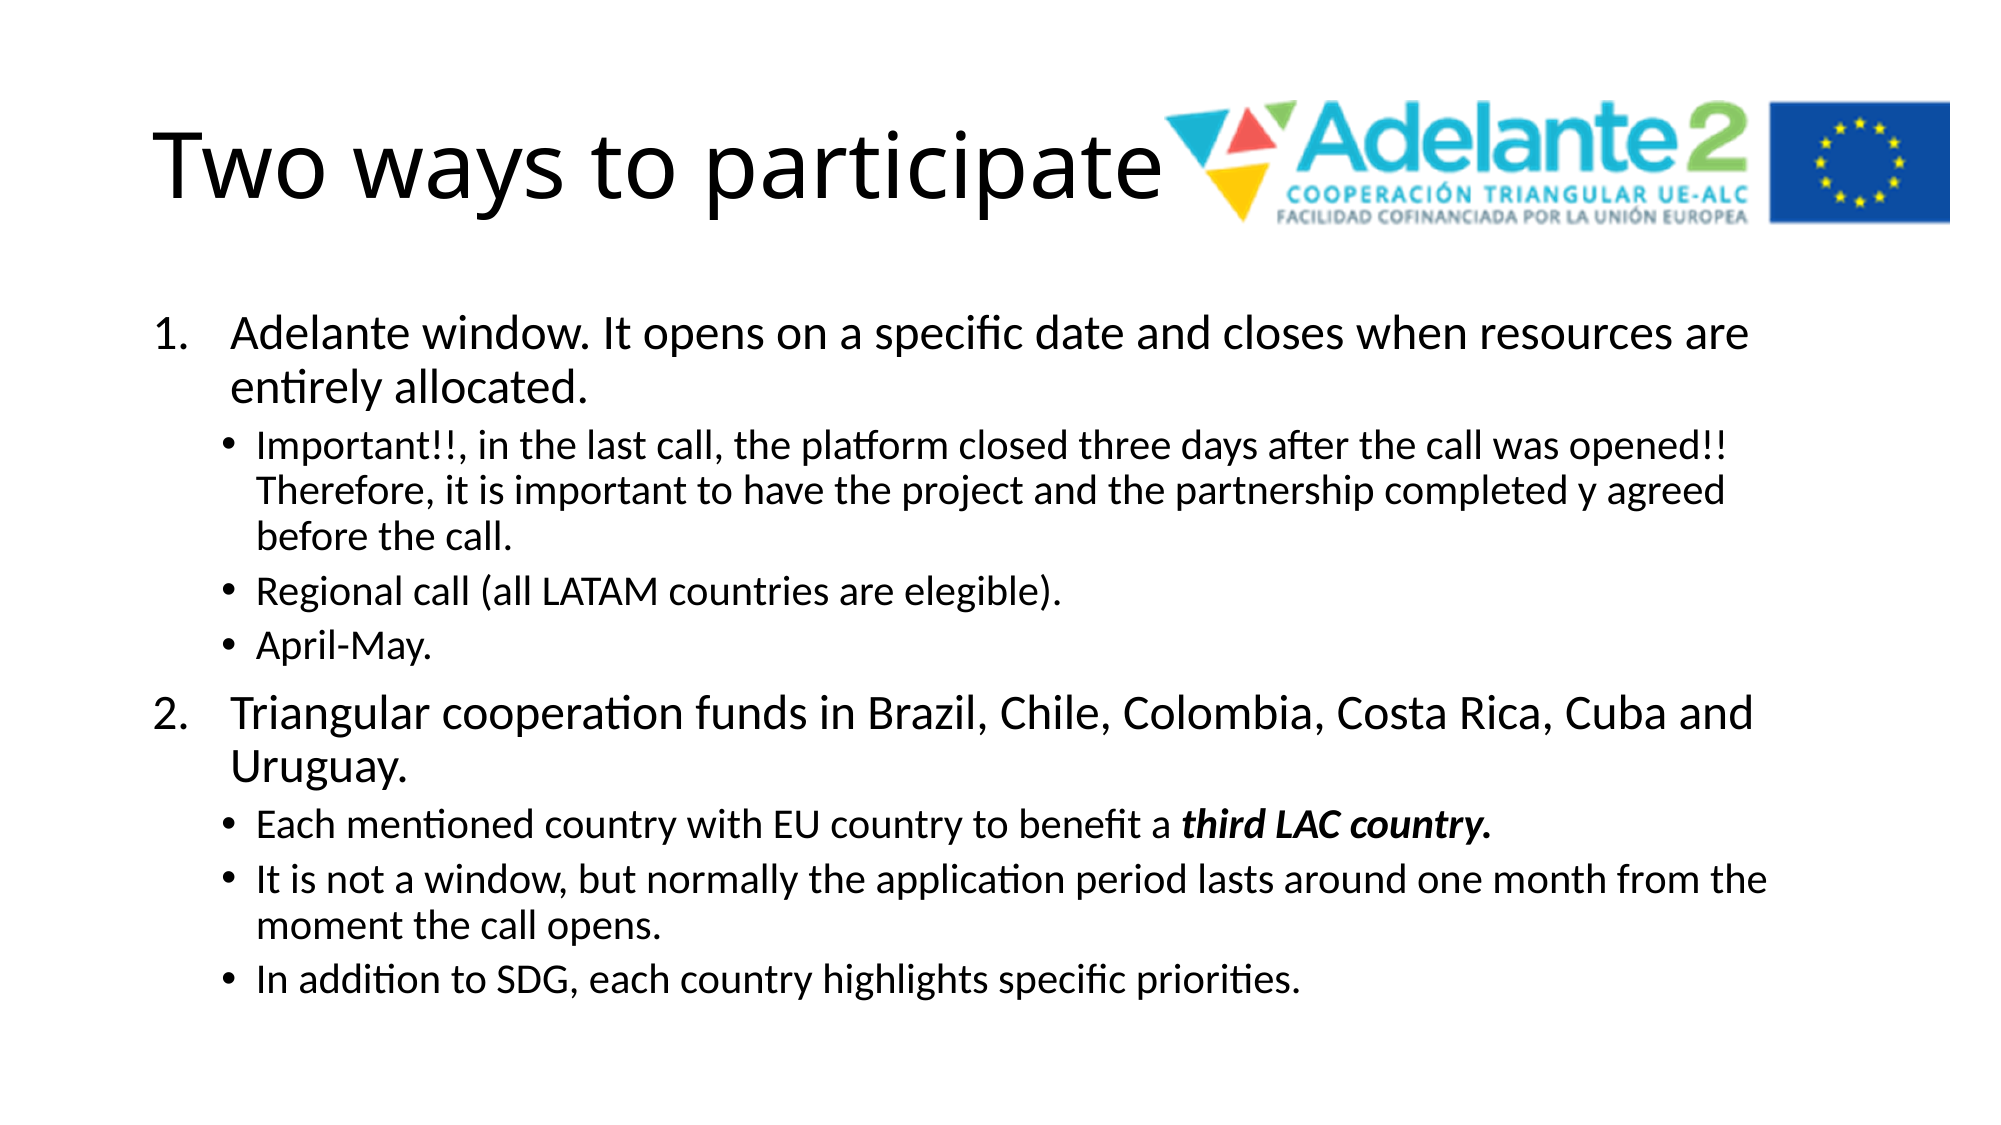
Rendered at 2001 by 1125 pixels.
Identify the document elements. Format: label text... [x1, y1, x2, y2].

list Adelante window. It opens on a specific date and closes when resources are entirely allocated. Important!!, in the last call, the platform closed three days after the call was opened!! Therefore, it is important to have the project and the partnership completed y agreed before the call. Regional call (all LATAM countries are elegible). April-May. Triangular cooperation funds in Brazil, Chile, Colombia, Costa Rica, Cuba and Uruguay. Each mentioned country with EU country to benefit a third LAC country. It is not a window, but normally the application period lasts around one month from the moment the call opens. In addition to SDG, each country highlights specific priorities. [137, 299, 1863, 1014]
picture [1164, 100, 1950, 226]
title Two ways to participate [137, 59, 1863, 278]
